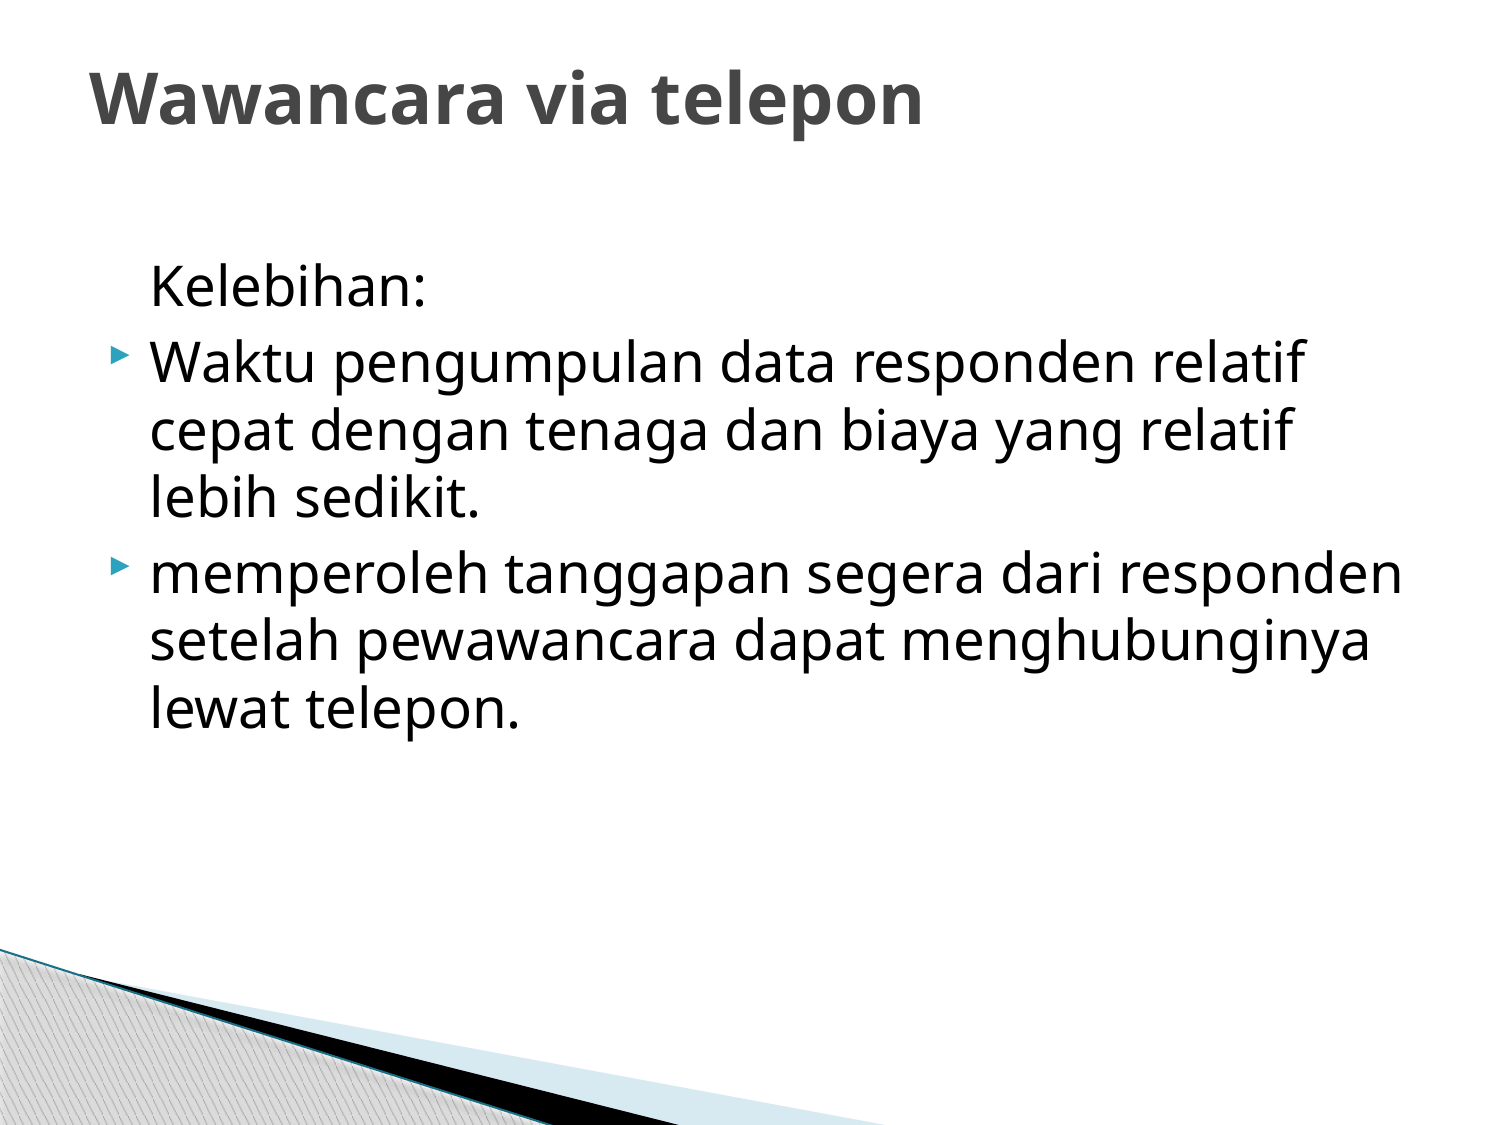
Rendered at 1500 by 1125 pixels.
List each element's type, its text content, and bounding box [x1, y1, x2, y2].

title Wawancara via telepon [75, 45, 1425, 233]
list Kelebihan: Waktu pengumpulan data responden relatif cepat dengan tenaga dan biaya yang relatif lebih sedikit. memperoleh tanggapan segera dari responden setelah pewawancara dapat menghubunginya lewat telepon. [75, 243, 1425, 986]
